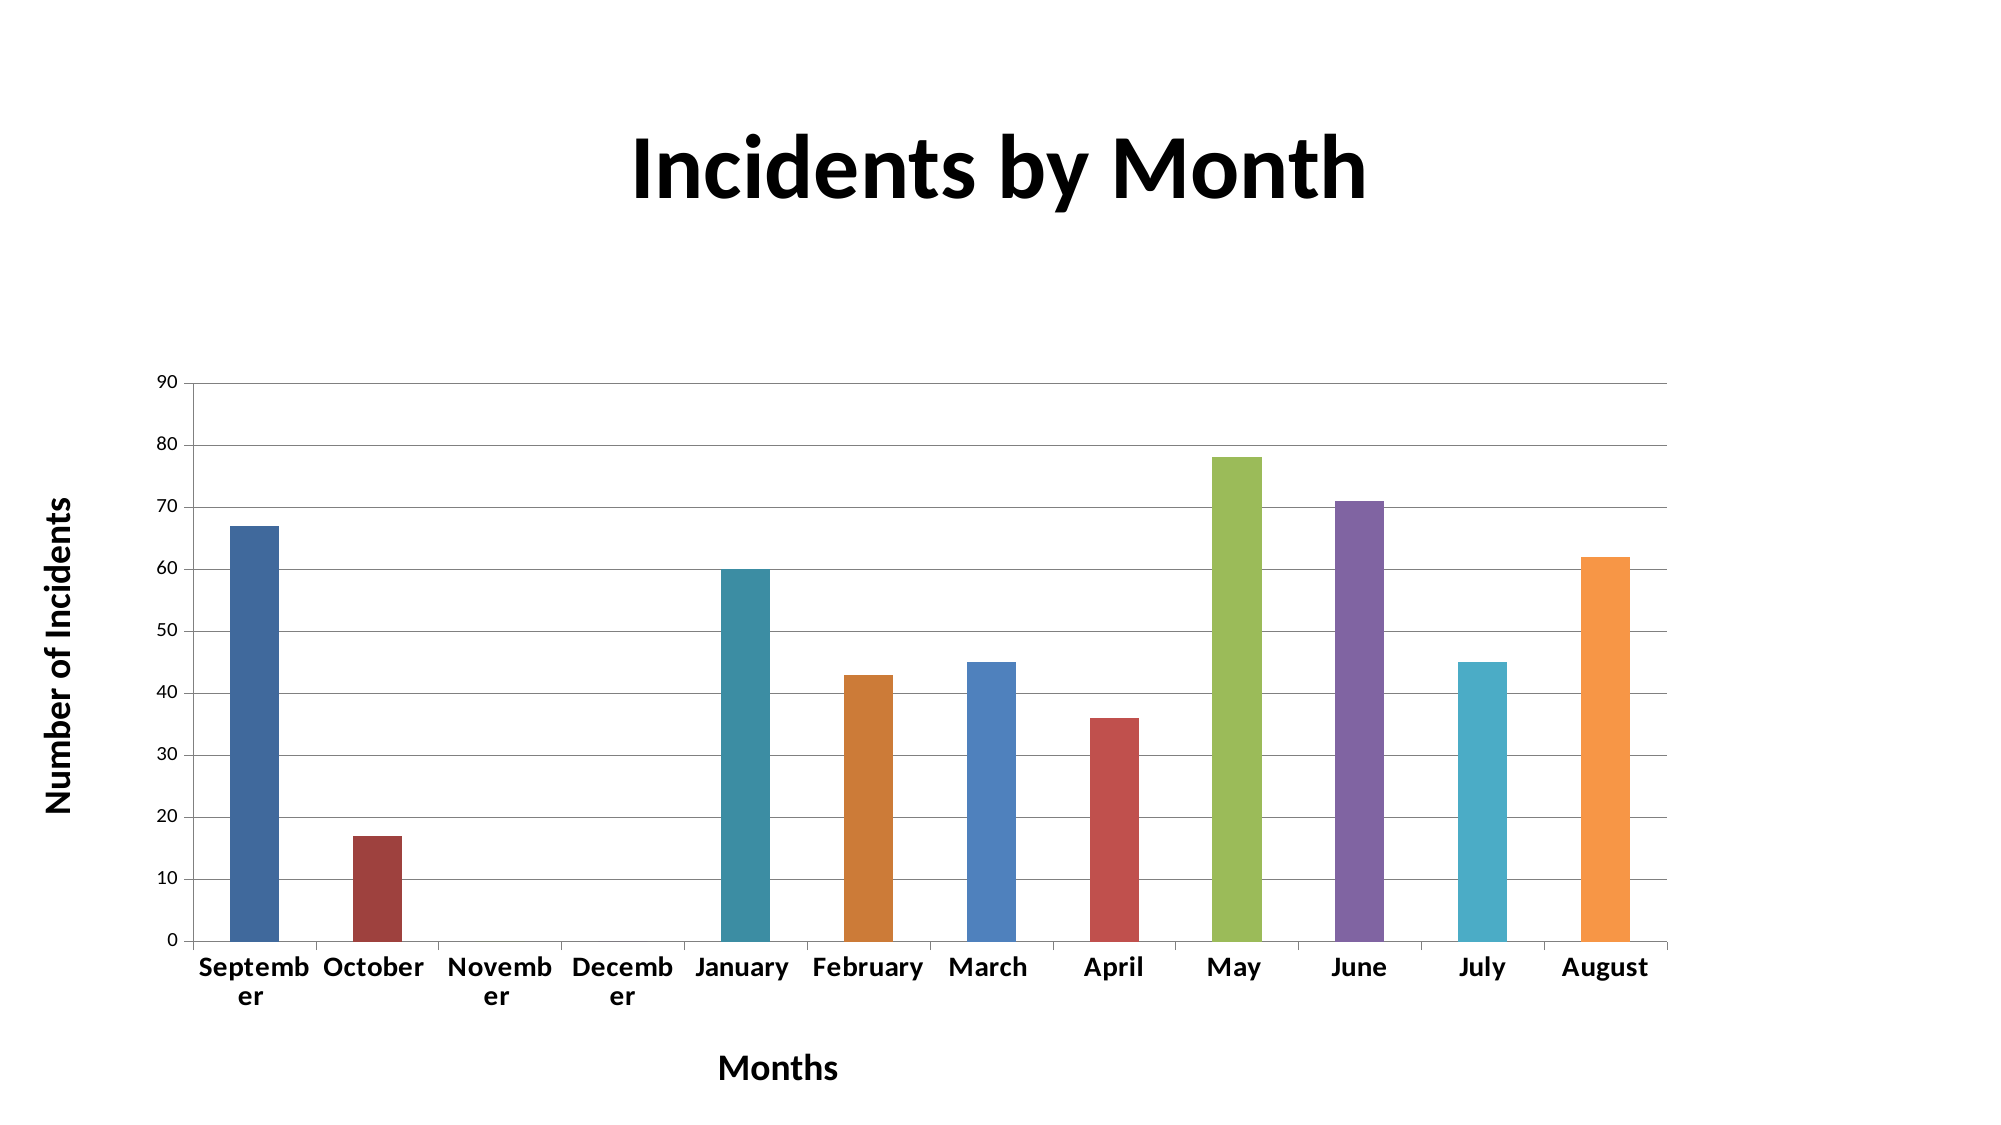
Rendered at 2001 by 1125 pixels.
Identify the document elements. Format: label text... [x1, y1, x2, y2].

text_box Months [702, 1035, 854, 1096]
chart [137, 299, 1863, 1014]
title Incidents by Month [137, 59, 1863, 278]
text_box Number of Incidents [25, 482, 86, 831]
